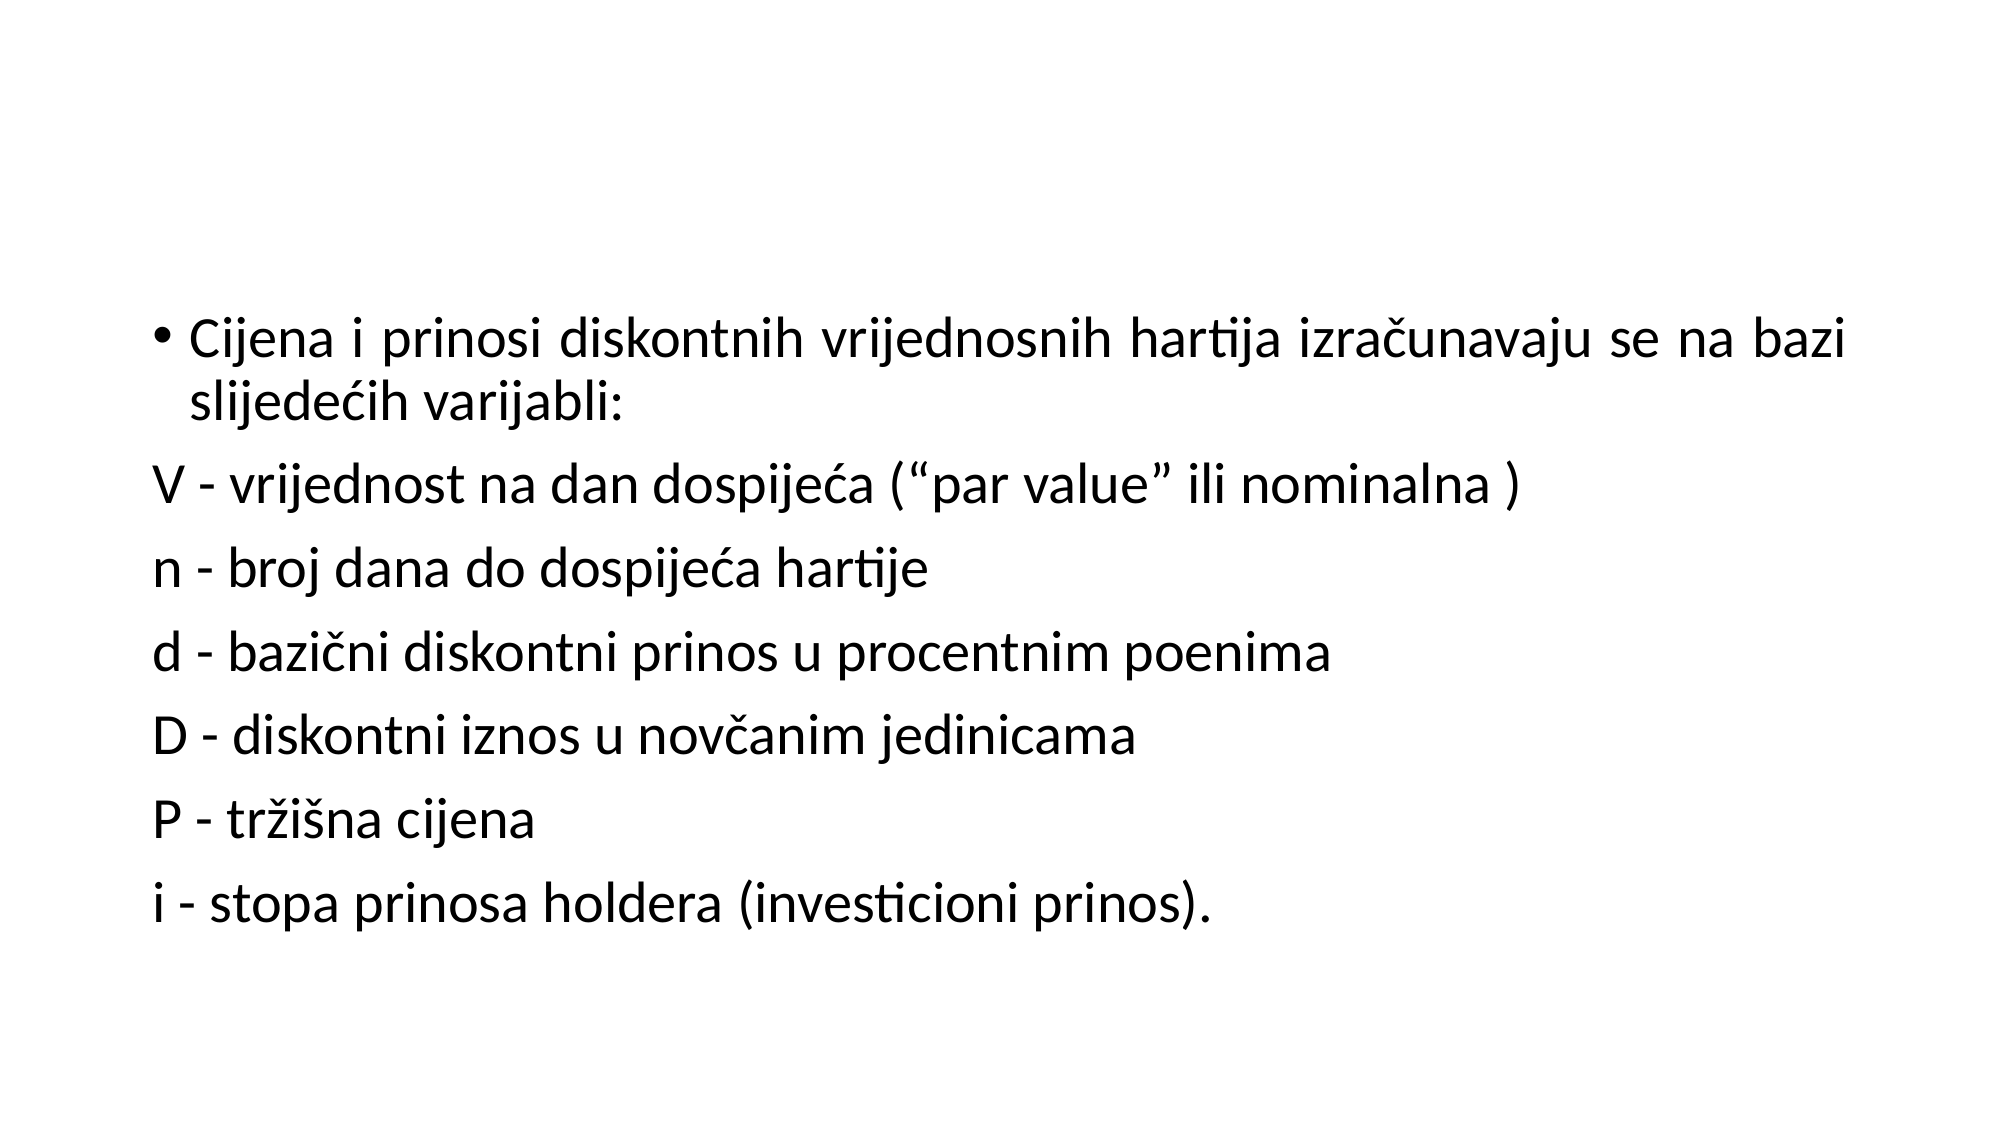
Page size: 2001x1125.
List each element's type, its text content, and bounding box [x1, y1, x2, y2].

list Cijena i prinosi diskontnih vrijednosnih hartija izračunavaju se na bazi slijedećih varijabli: V - vrijednost na dan dospijeća (“par value” ili nominalna ) n - broj dana do dospijeća hartije d - bazični diskontni prinos u procentnim poenima D - diskontni iznos u novčanim jedinicama P - tržišna cijena i - stopa prinosa holdera (investicioni prinos). [137, 299, 1863, 1014]
